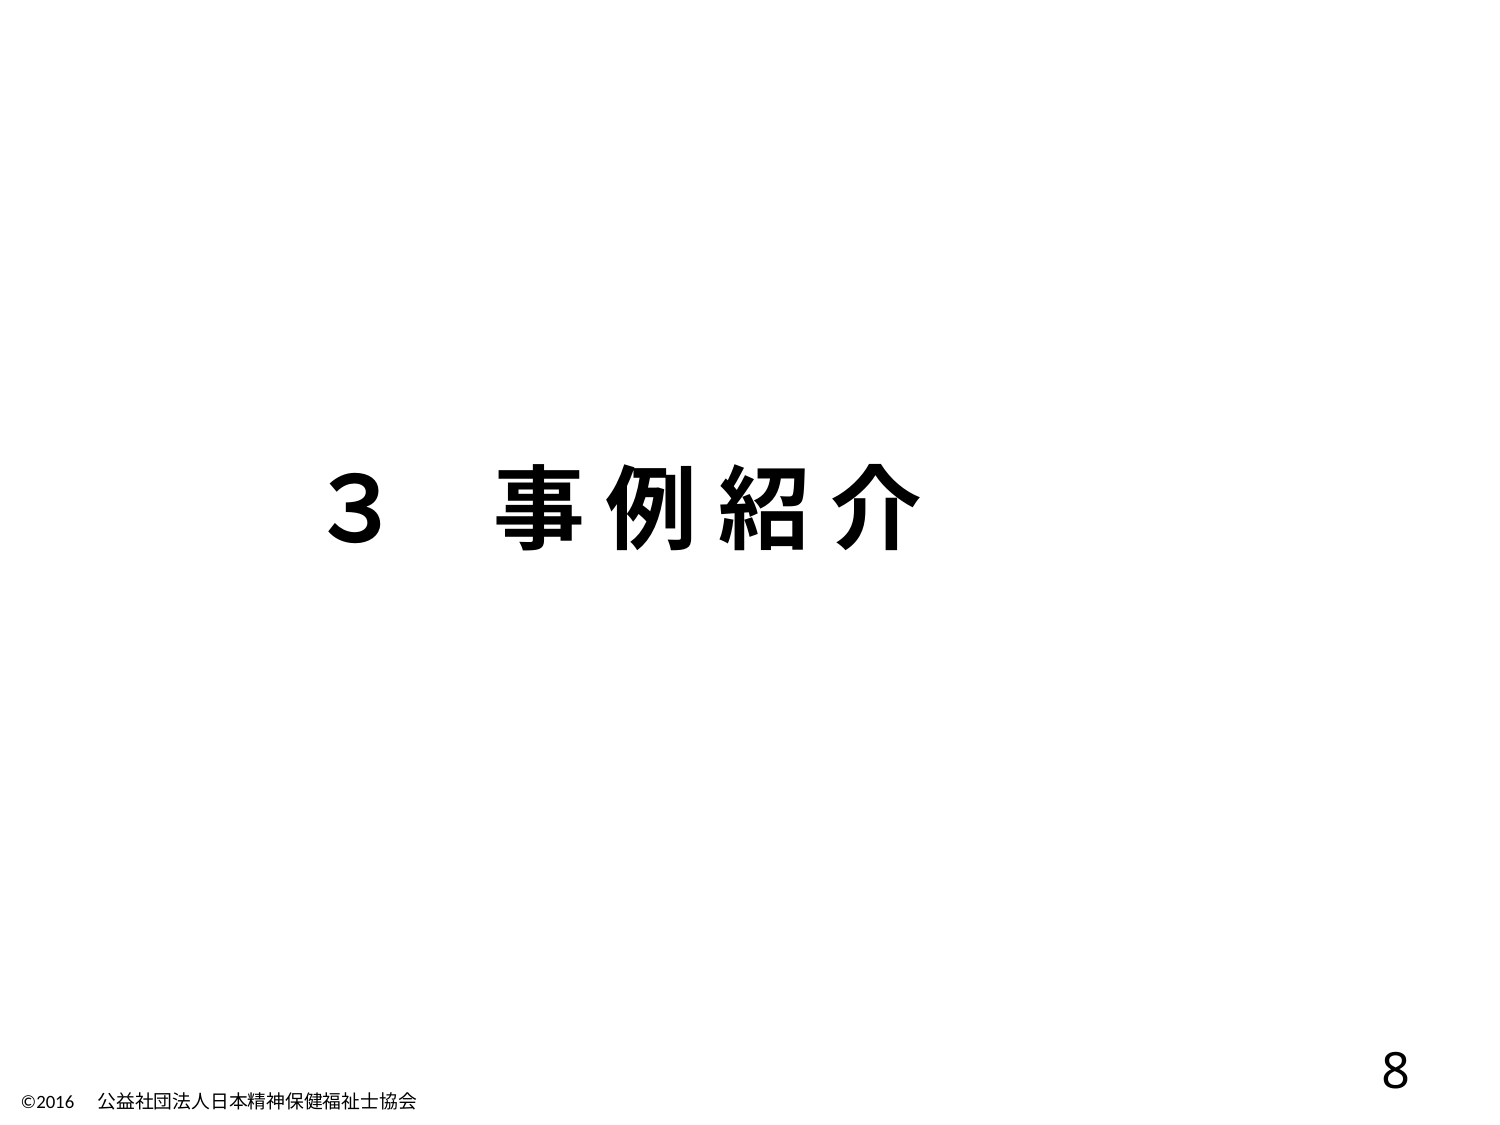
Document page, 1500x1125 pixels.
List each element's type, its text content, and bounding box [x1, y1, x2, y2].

text_box ©2016 公益社団法人日本精神保健福祉士協会 [5, 1082, 443, 1120]
slide_number 8 [1074, 1042, 1425, 1103]
title ３ 事 例 紹 介 [295, 442, 1112, 667]
